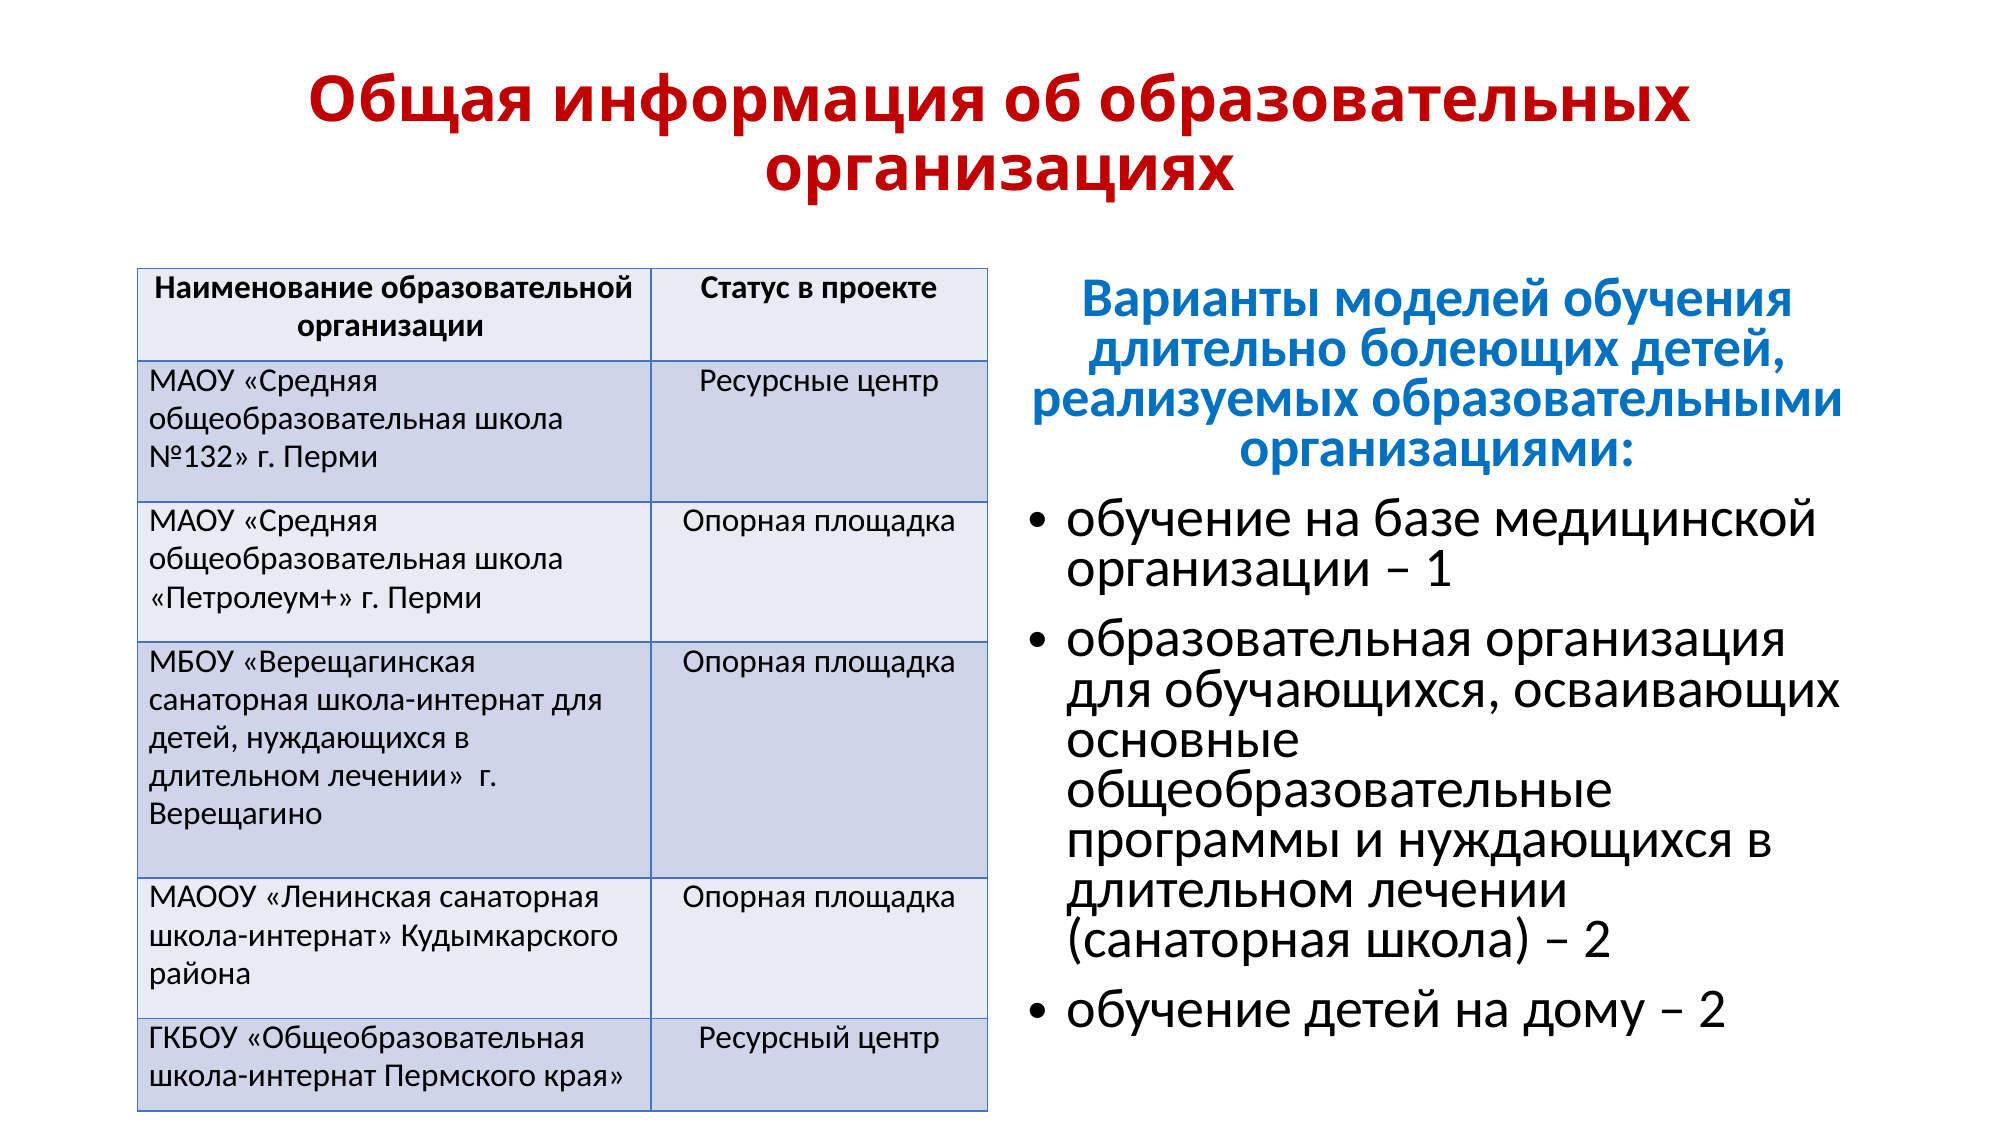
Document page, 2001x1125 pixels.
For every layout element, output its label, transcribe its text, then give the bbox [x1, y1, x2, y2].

table_cell МАОУ «Средняя общеобразовательная школа «Петролеум+» г. Перми [138, 503, 650, 641]
table_cell Ресурсные центр [652, 362, 987, 501]
table_cell МБОУ «Верещагинская санаторная школа-интернат для детей, нуждающихся в длительном лечении» г. Верещагино [138, 643, 650, 877]
table_cell Ресурсный центр [652, 1019, 987, 1110]
table_header Статус в проекте [652, 269, 987, 360]
list Варианты моделей обучения длительно болеющих детей, реализуемых образовательными организациями: обучение на базе медицинской организации – 1 образовательная организация для обучающихся, осваивающих основные общеобразовательные программы и нуждающихся в длительном лечении (санаторная школа) – 2 обучение детей на дому – 2 [1012, 268, 1863, 1095]
table_cell Опорная площадка [652, 879, 987, 1018]
table_header Наименование образовательной организации [138, 269, 650, 360]
table_cell МАОУ «Средняя общеобразовательная школа №132» г. Перми [138, 362, 650, 501]
table_cell Опорная площадка [652, 503, 987, 641]
table_cell Опорная площадка [652, 643, 987, 877]
table_cell ГКБОУ «Общеобразовательная школа-интернат Пермского края» [138, 1019, 650, 1110]
title Общая информация об образовательных организациях [137, 59, 1863, 212]
table_cell МАООУ «Ленинская санаторная школа-интернат» Кудымкарского района [138, 879, 650, 1018]
